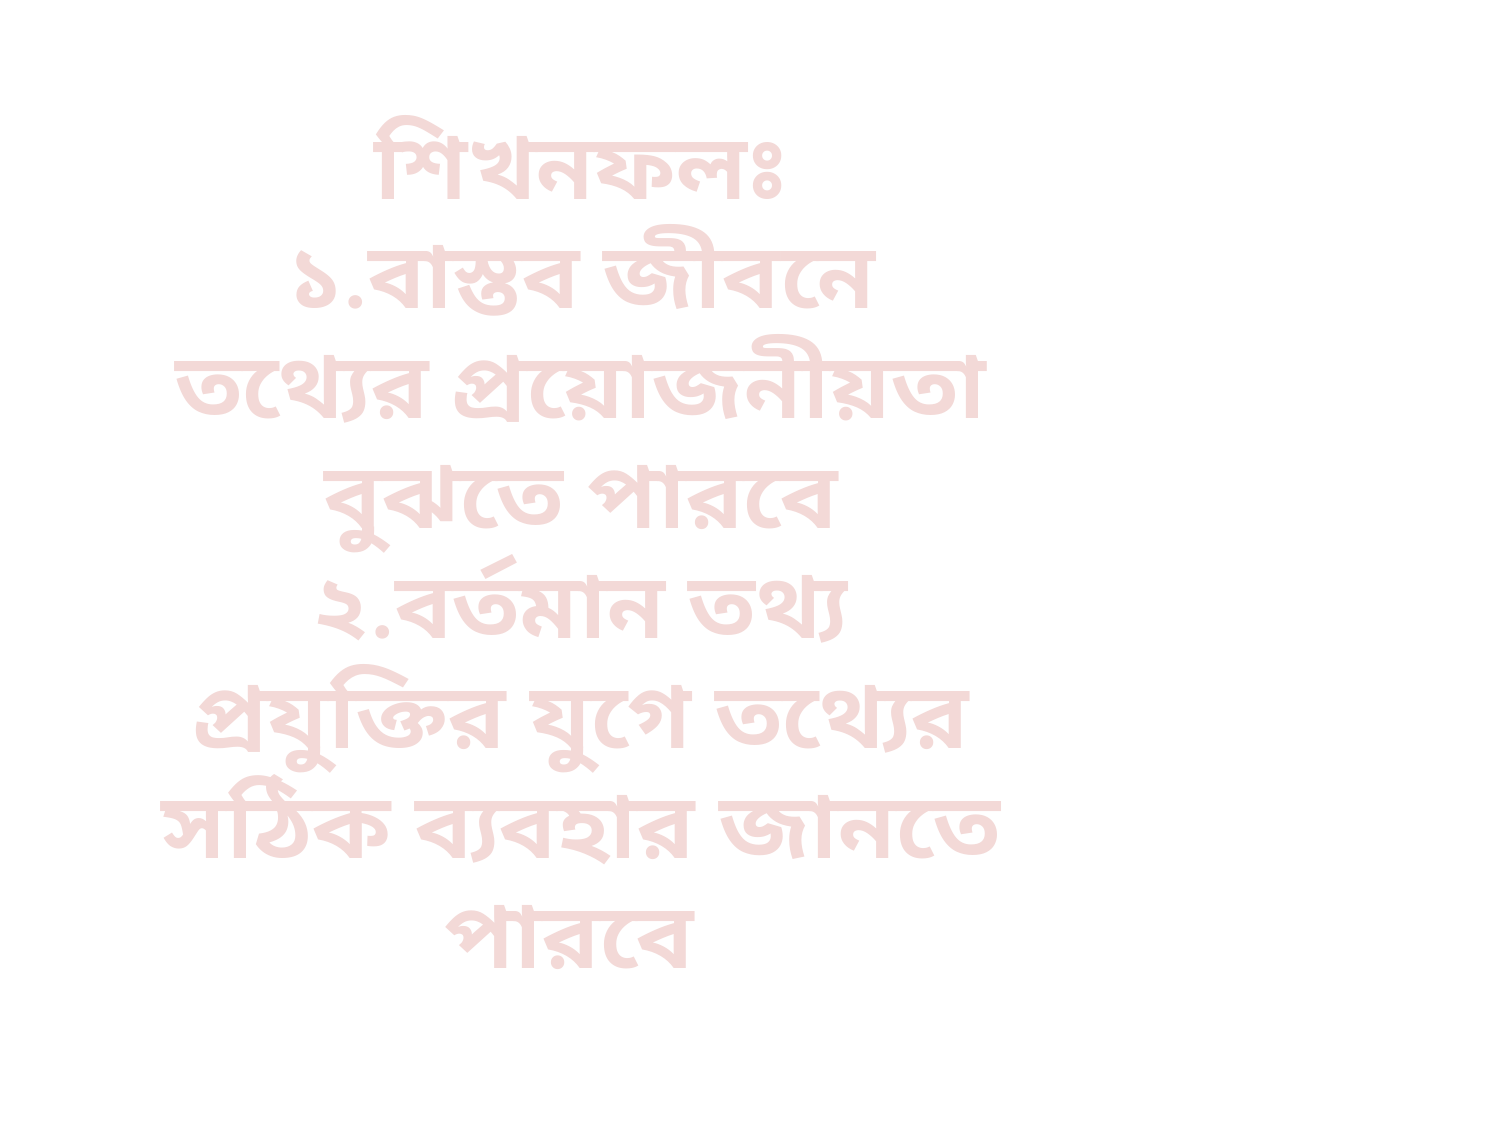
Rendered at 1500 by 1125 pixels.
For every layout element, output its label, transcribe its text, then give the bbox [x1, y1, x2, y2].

text_box শিখনফলঃ ১.বাস্তব জীবনে তথ্যের প্রয়োজনীয়তা বুঝতে পারবে ২.বর্তমান তথ্য প্রযুক্তির যুগে তথ্যের সঠিক ব্যবহার জানতে পারবে [137, 99, 1025, 995]
